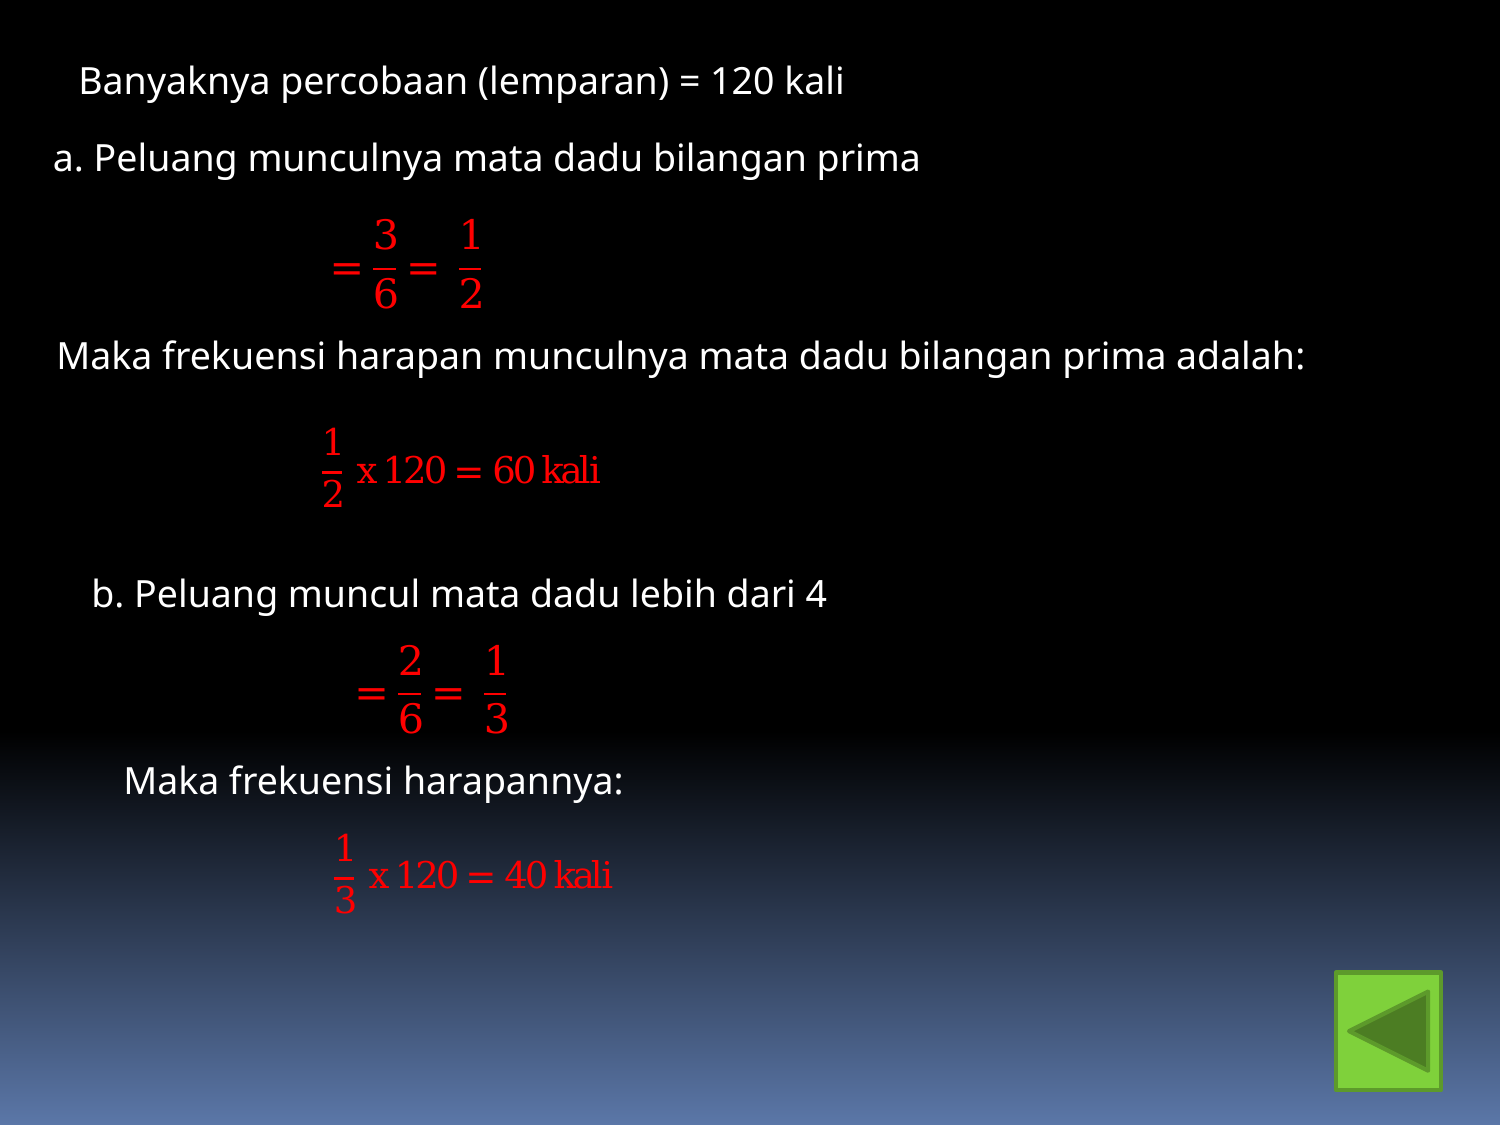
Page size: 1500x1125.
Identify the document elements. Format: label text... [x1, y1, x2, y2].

text_box a. Peluang munculnya mata dadu bilangan prima [38, 126, 956, 187]
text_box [199, 830, 738, 1001]
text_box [87, 216, 724, 401]
text_box Maka frekuensi harapan munculnya mata dadu bilangan prima adalah: [726, 324, 1321, 385]
text_box [1334, 970, 1443, 1092]
text_box b. Peluang muncul mata dadu lebih dari 4 [76, 562, 843, 623]
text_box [112, 641, 749, 826]
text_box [187, 424, 726, 595]
text_box Maka frekuensi harapan munculnya mata dadu bilangan prima adalah: [41, 324, 77, 385]
text_box Banyaknya percobaan (lemparan) = 120 kali [63, 49, 861, 110]
